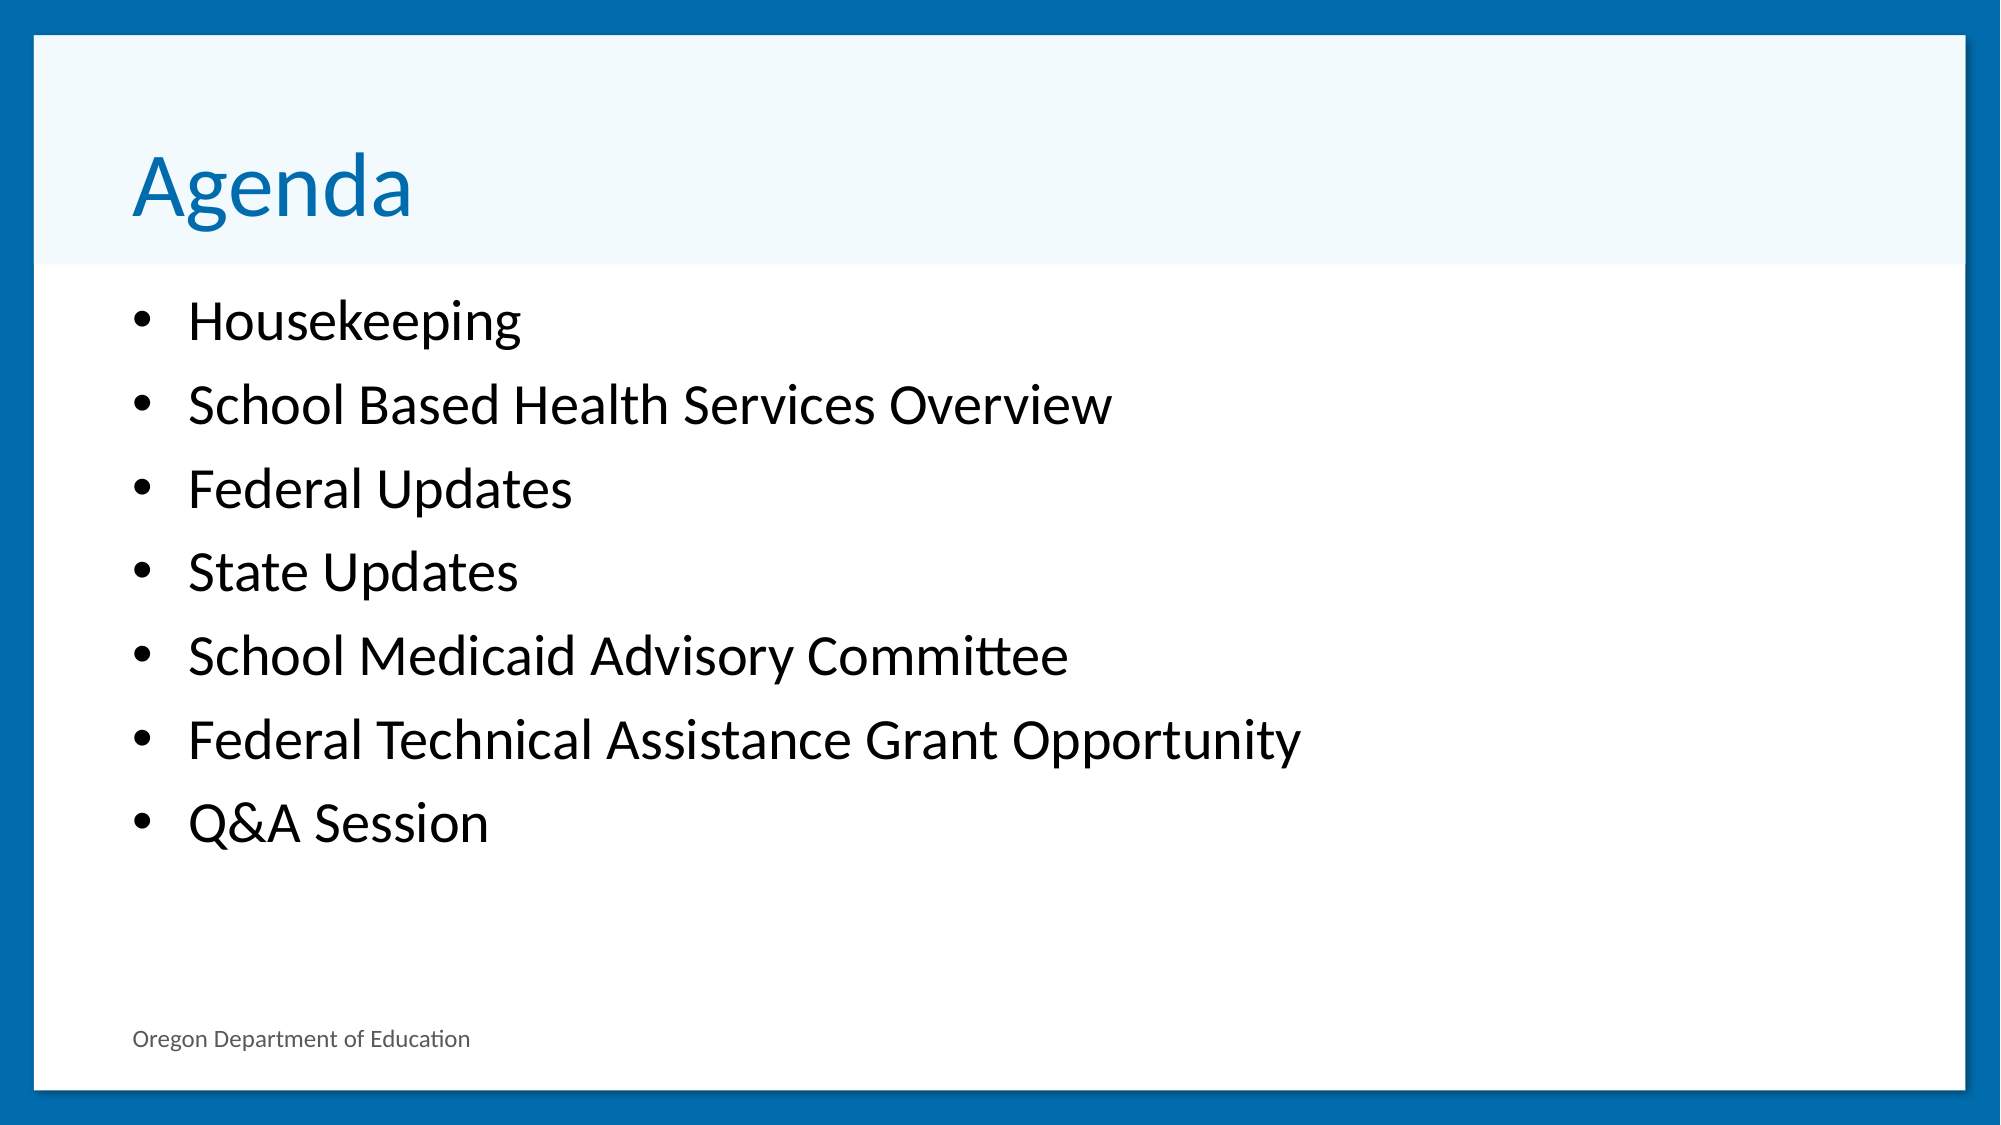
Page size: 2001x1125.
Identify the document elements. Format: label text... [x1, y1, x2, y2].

footer Oregon Department of Education [117, 1007, 588, 1068]
title Agenda [117, 75, 1887, 244]
list Housekeeping School Based Health Services Overview Federal Updates State Updates School Medicaid Advisory Committee Federal Technical Assistance Grant Opportunity Q&A Session [98, 283, 1868, 887]
